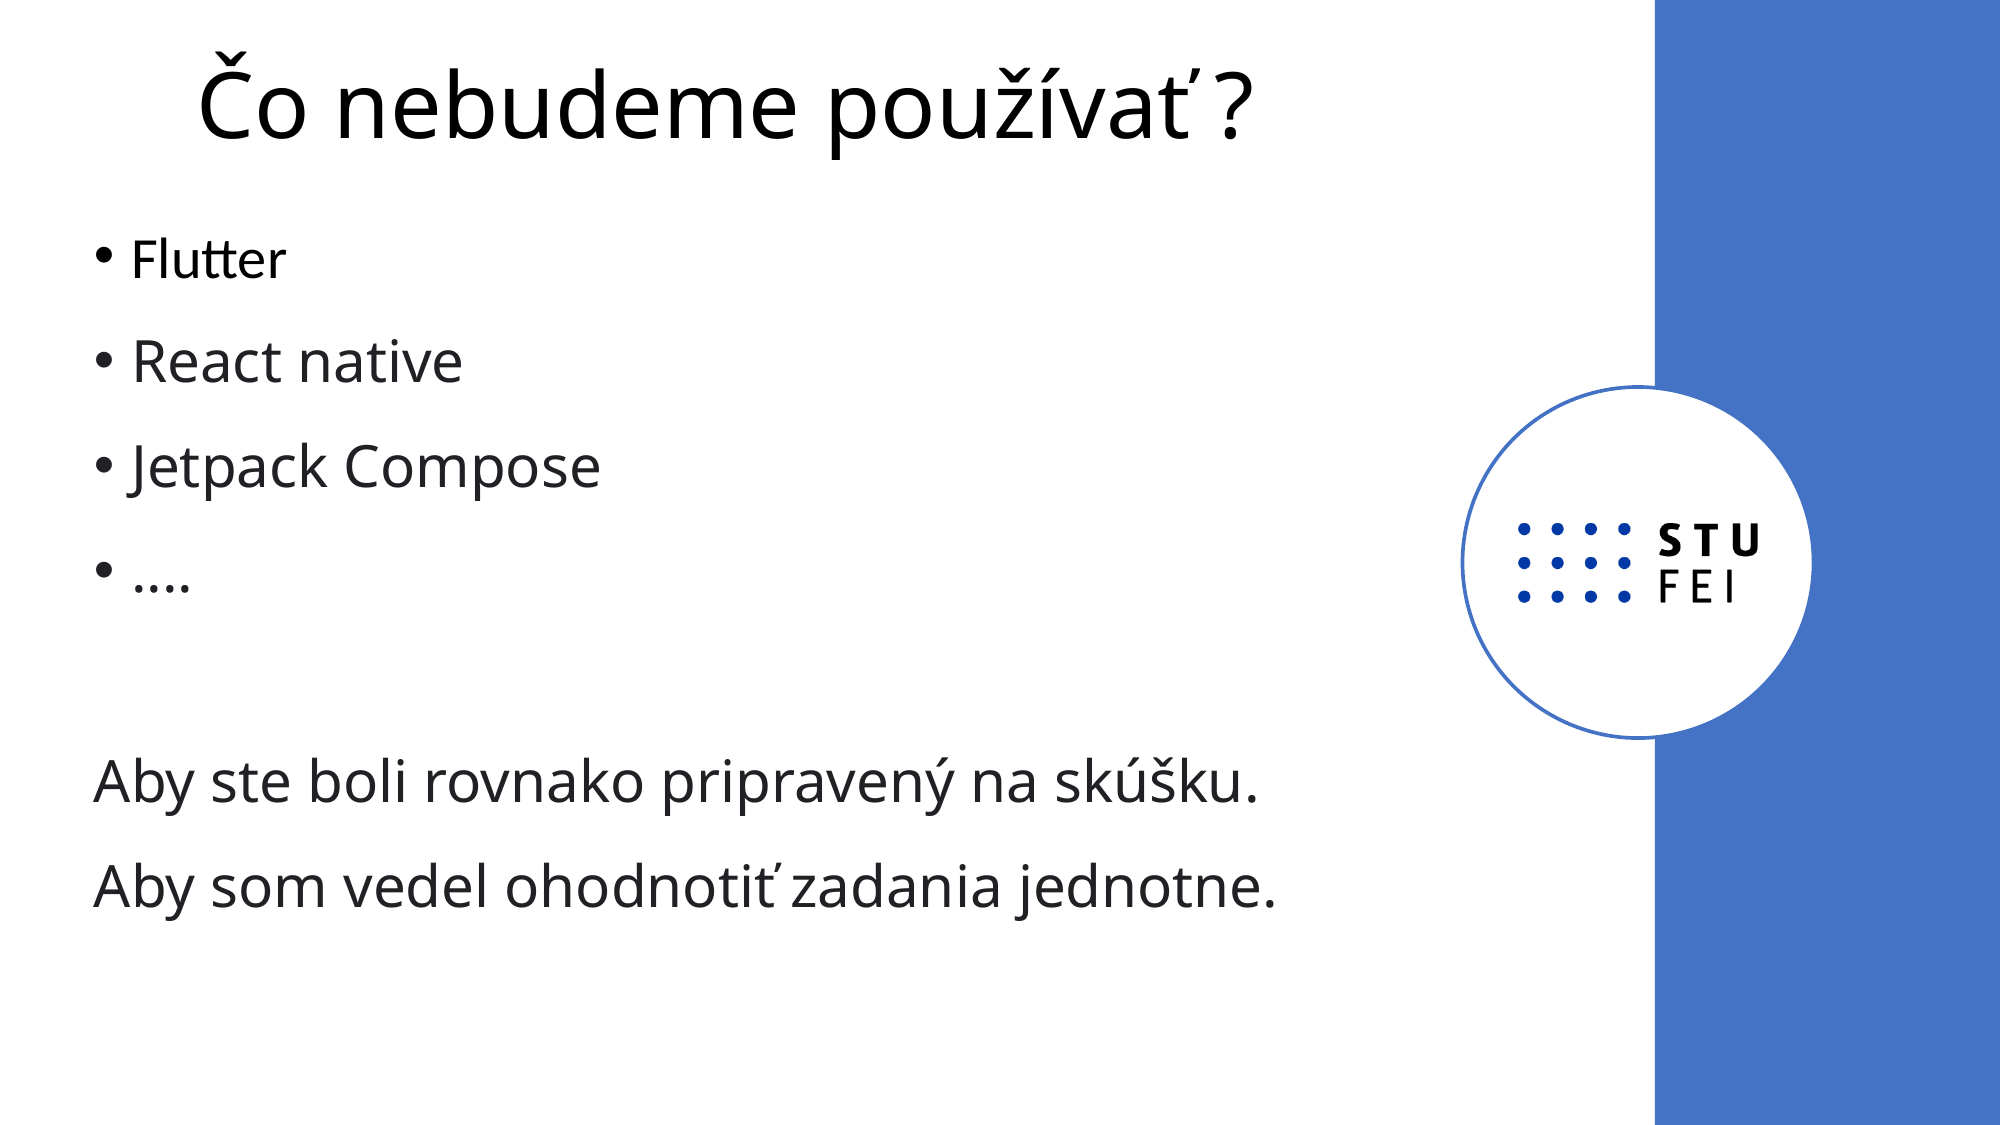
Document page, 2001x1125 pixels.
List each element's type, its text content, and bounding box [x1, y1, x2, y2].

title Čo nebudeme používať ? [181, 0, 1408, 198]
picture [1518, 521, 1758, 604]
text_box [1654, 0, 2000, 1125]
text_box [1463, 386, 1814, 739]
list Flutter React native Jetpack Compose .... Aby ste boli rovnako pripravený na skúšku. Aby som vedel ohodnotiť zadania jednotne. [78, 198, 1463, 1023]
